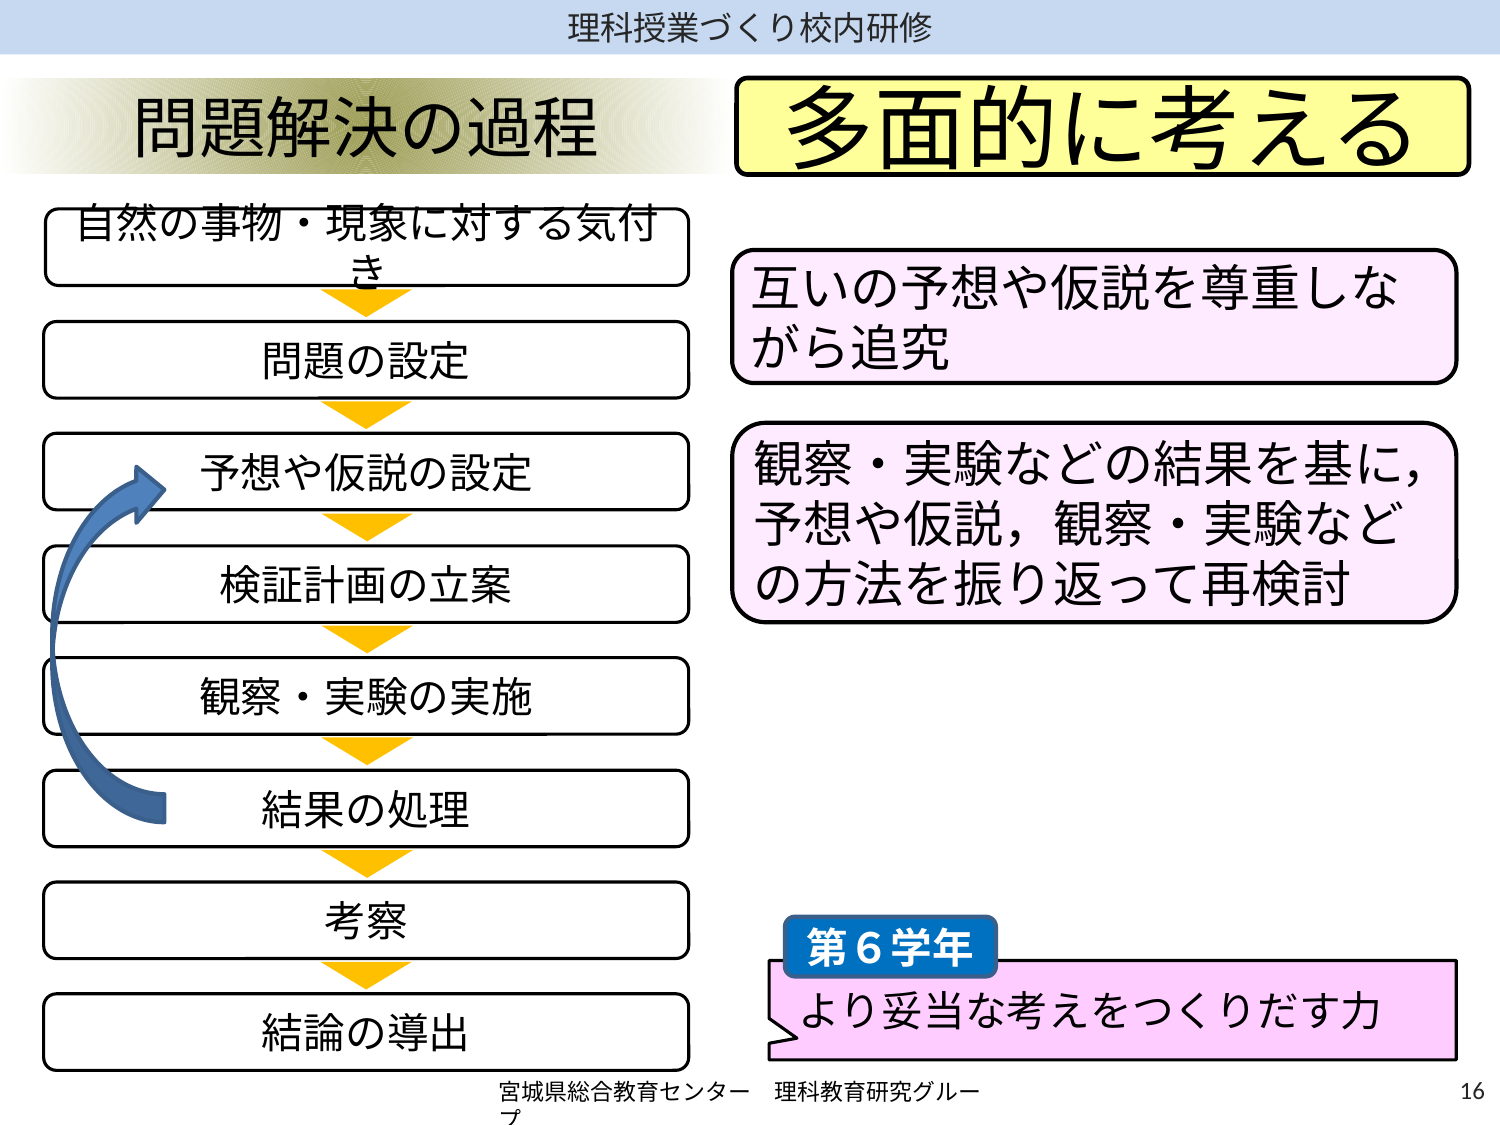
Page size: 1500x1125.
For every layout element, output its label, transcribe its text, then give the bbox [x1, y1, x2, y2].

text_box 結果の処理 [41, 768, 691, 849]
text_box 考察 [41, 879, 691, 961]
text_box 問題の設定 [41, 319, 691, 401]
text_box 多面的に考える [734, 75, 1472, 177]
text_box [319, 848, 416, 880]
text_box 観察・実験などの結果を基に，予想や仮説，観察・実験などの方法を振り返って再検討 [730, 420, 1459, 625]
text_box [319, 735, 416, 767]
text_box 問題解決の過程 [0, 78, 733, 174]
text_box 検証計画の立案 [41, 543, 69, 623]
text_box 予想や仮説の設定 [41, 431, 691, 512]
text_box 互いの予想や仮説を尊重しながら追究 [730, 247, 1459, 386]
text_box 観察・実験の実施 [56, 655, 691, 737]
text_box [318, 959, 415, 992]
text_box 観察・実験の実施 [41, 657, 62, 737]
text_box より妥当な考えをつくりだす力 [767, 958, 1459, 1062]
text_box [319, 623, 416, 656]
text_box 自然の事物・現象に対する気付き [43, 206, 691, 288]
text_box [50, 464, 167, 825]
text_box [319, 511, 416, 544]
text_box 検証計画の立案 [58, 543, 691, 625]
text_box 15 [1149, 1059, 1500, 1120]
text_box [318, 287, 415, 319]
text_box 結論の導出 [41, 991, 691, 1073]
text_box [318, 399, 415, 431]
text_box 第６学年 [782, 914, 999, 979]
